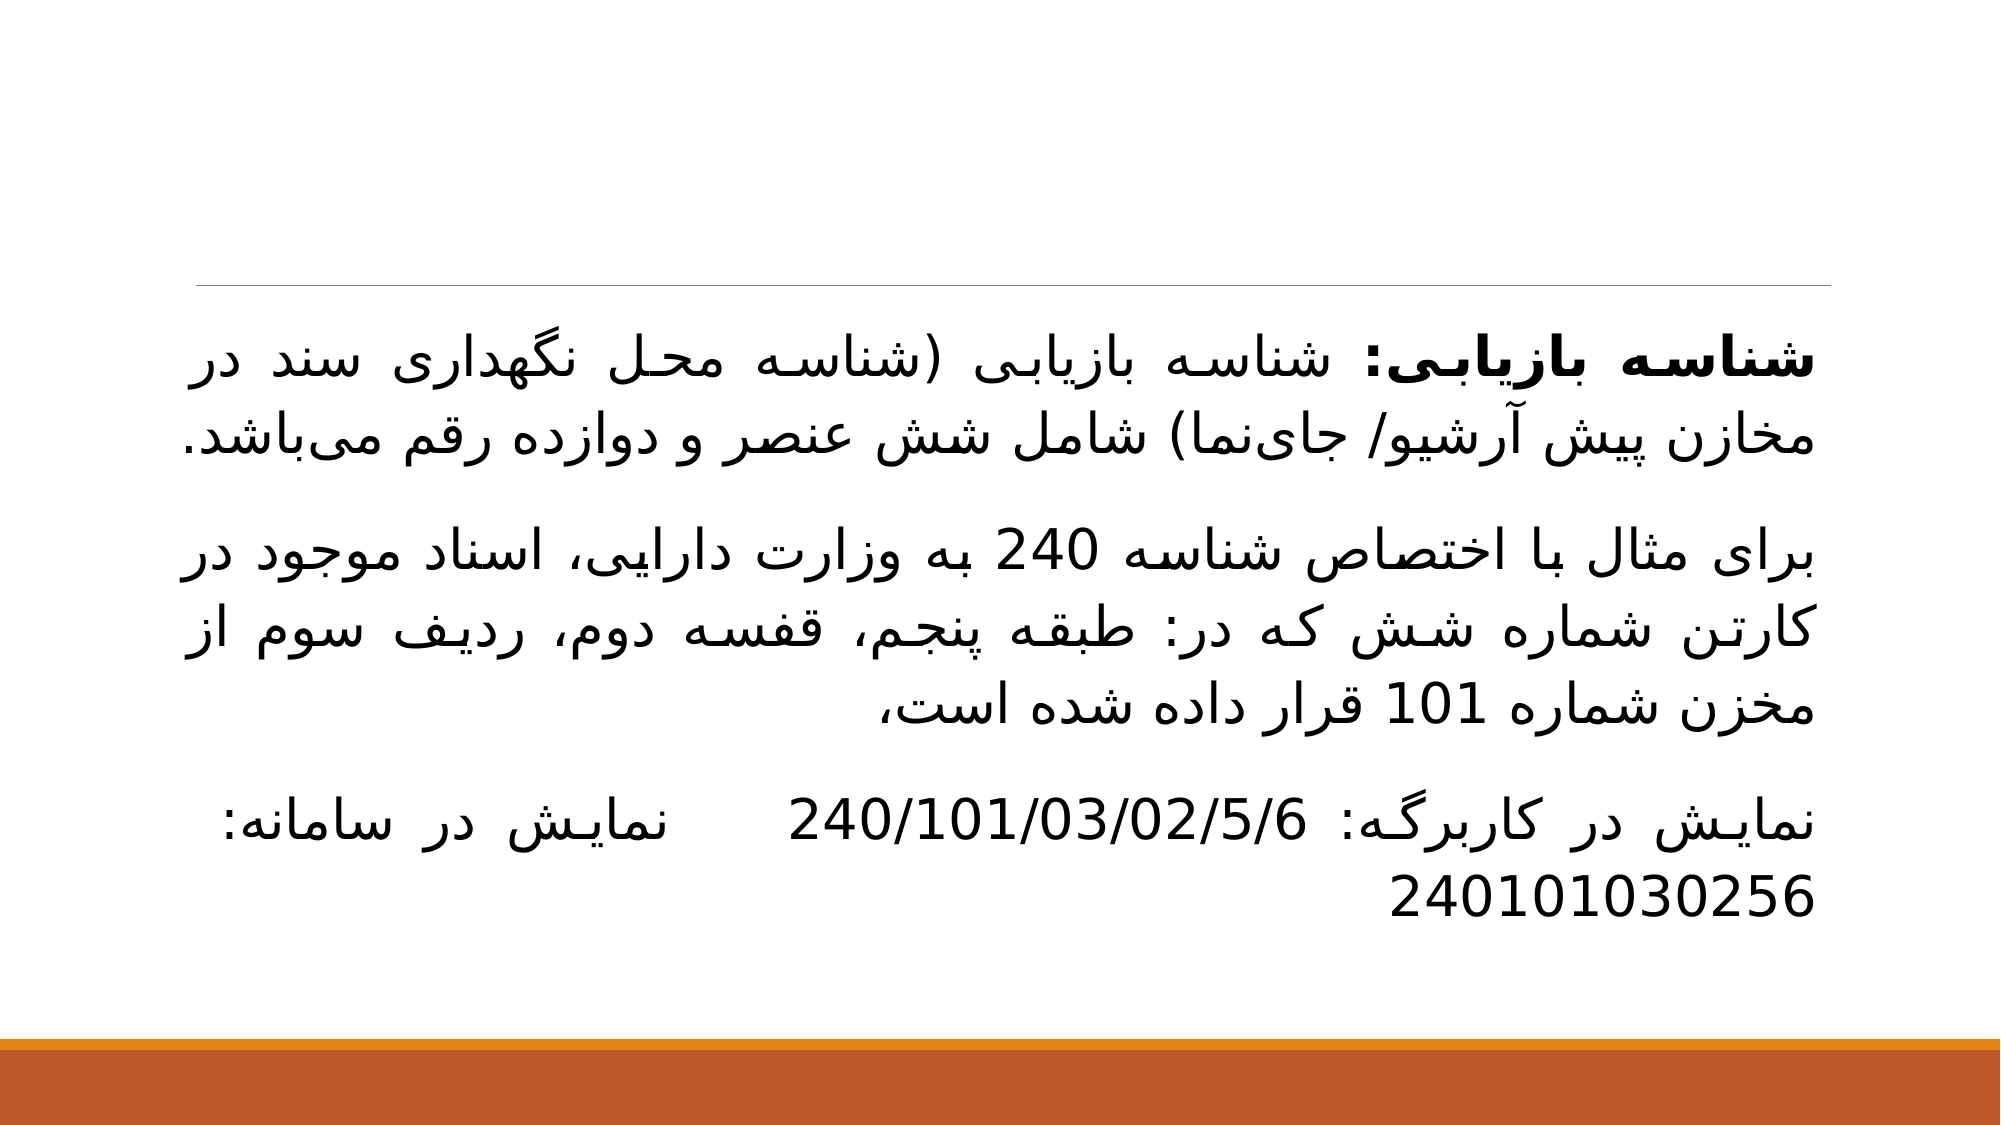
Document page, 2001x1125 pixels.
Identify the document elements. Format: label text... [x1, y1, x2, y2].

list شناسه بازیابی: شناسه بازیابی (شناسه محل نگهداری سند در مخازن پیش آرشیو/ جای‌نما) شامل شش عنصر و دوازده رقم می‌باشد. برای مثال با اختصاص شناسه 240 به وزارت دارایی، اسناد موجود در کارتن شماره شش که در: طبقه پنجم، قفسه دوم، ردیف سوم از مخزن شماره 101 قرار داده شده است، نمایش در کاربرگه: 240/101/03/02/5/6 نمایش در سامانه: 240101030256 [180, 302, 1830, 963]
